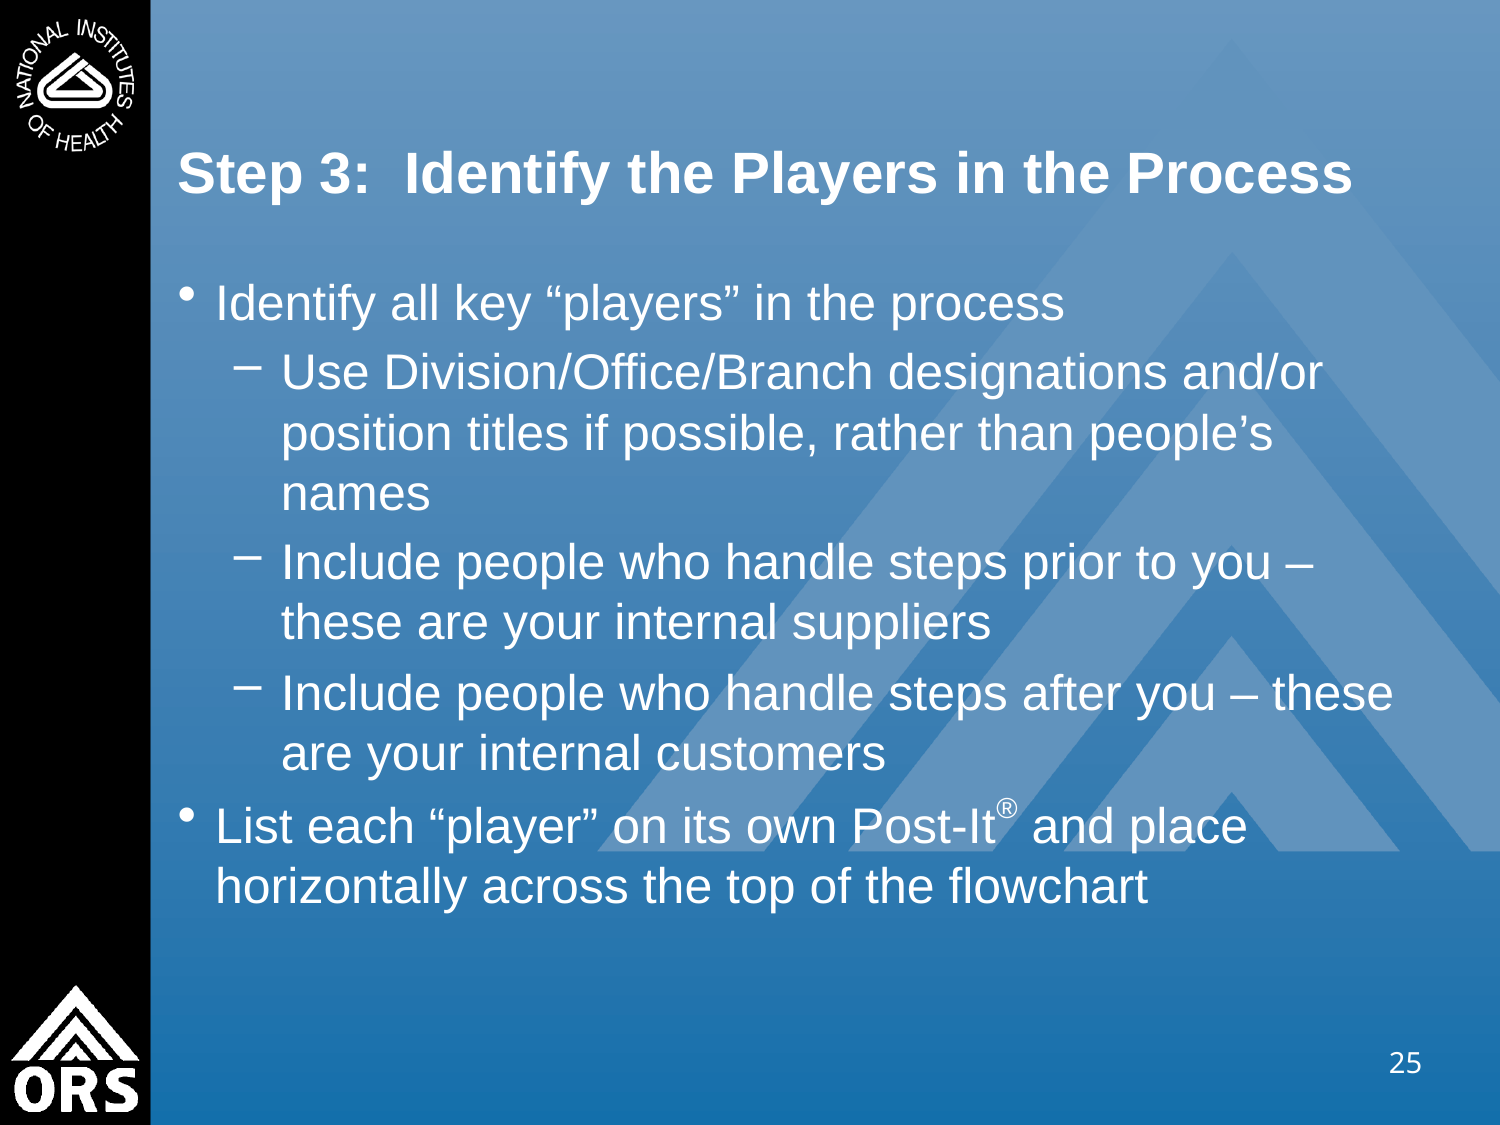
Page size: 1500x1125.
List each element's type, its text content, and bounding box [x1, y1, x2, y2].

slide_number 25 [1124, 1036, 1438, 1112]
title Step 3: Identify the Players in the Process [162, 24, 1438, 213]
picture [0, 0, 1500, 1125]
list Identify all key “players” in the process Use Division/Office/Branch designations and/or position titles if possible, rather than people’s names Include people who handle steps prior to you – these are your internal suppliers Include people who handle steps after you – these are your internal customers List each “player” on its own Post-It® and place horizontally across the top of the flowchart [162, 262, 1438, 1025]
